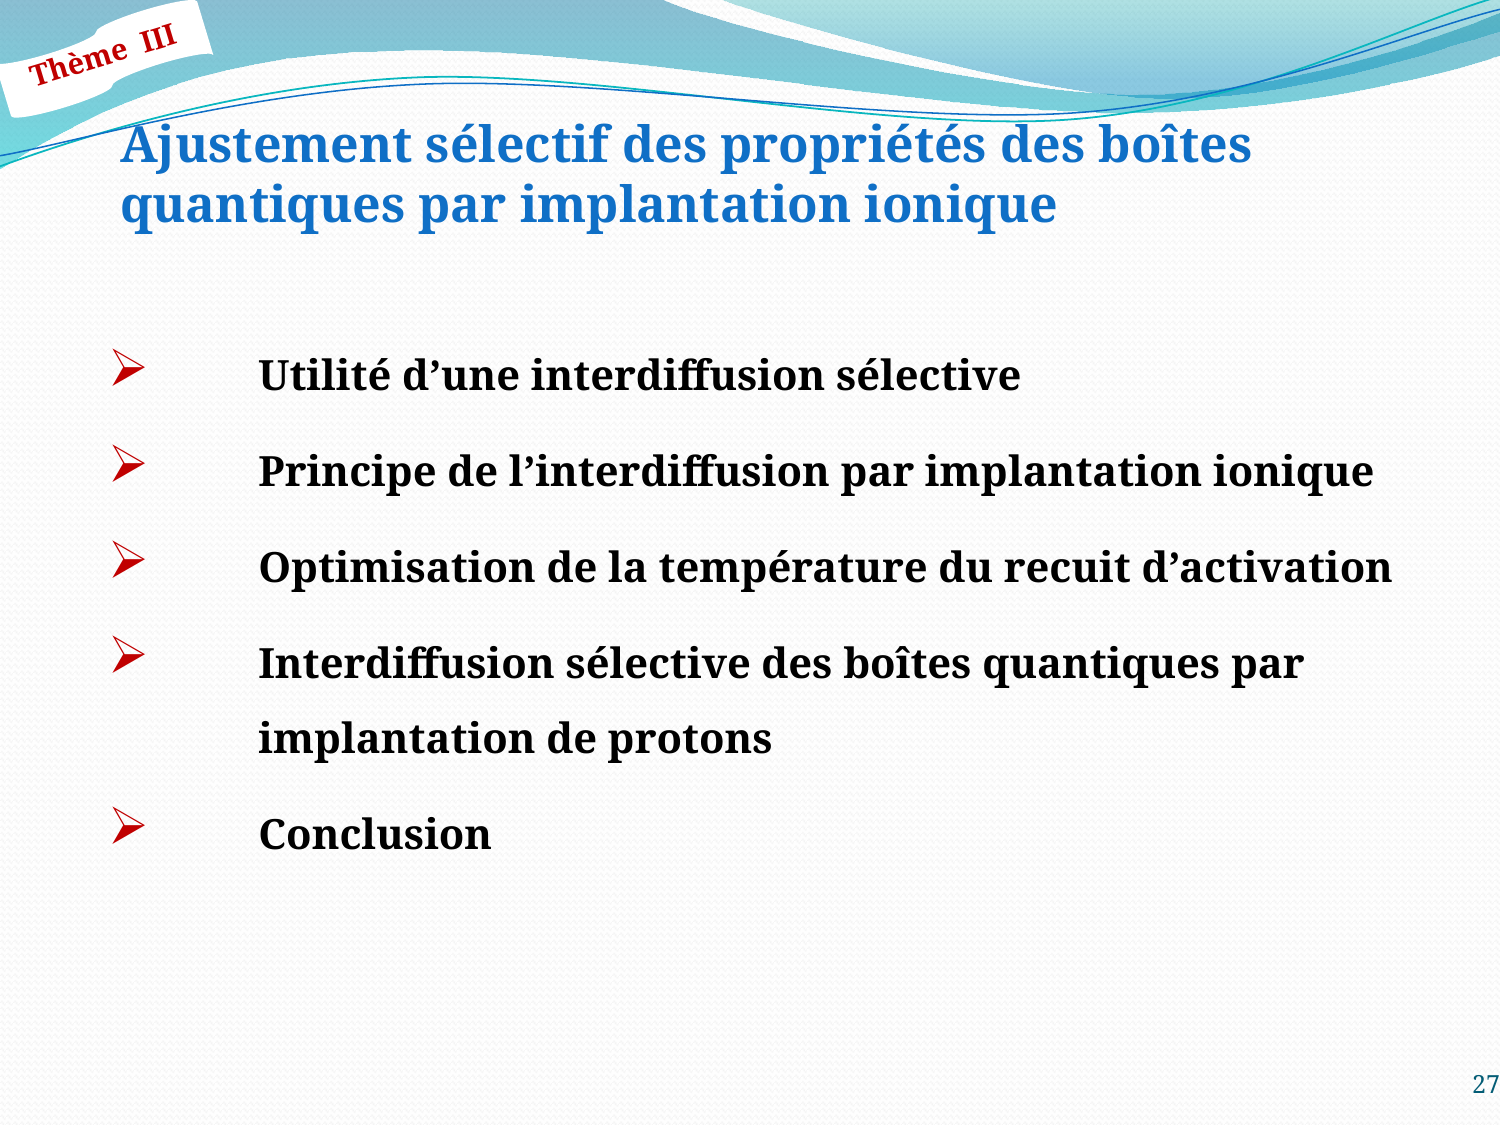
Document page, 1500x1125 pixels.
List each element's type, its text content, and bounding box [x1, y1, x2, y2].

text_box Thème III [0, 0, 216, 120]
text_box Ajustement sélectif des propriétés des boîtes quantiques par implantation ionique [105, 105, 1500, 241]
slide_number 27 [1383, 1042, 1500, 1103]
text_box Utilité d’une interdiffusion sélective Principe de l’interdiffusion par implantation ionique Optimisation de la température du recuit d’activation Interdiffusion sélective des boîtes quantiques par implantation de protons Conclusion [93, 316, 1464, 866]
